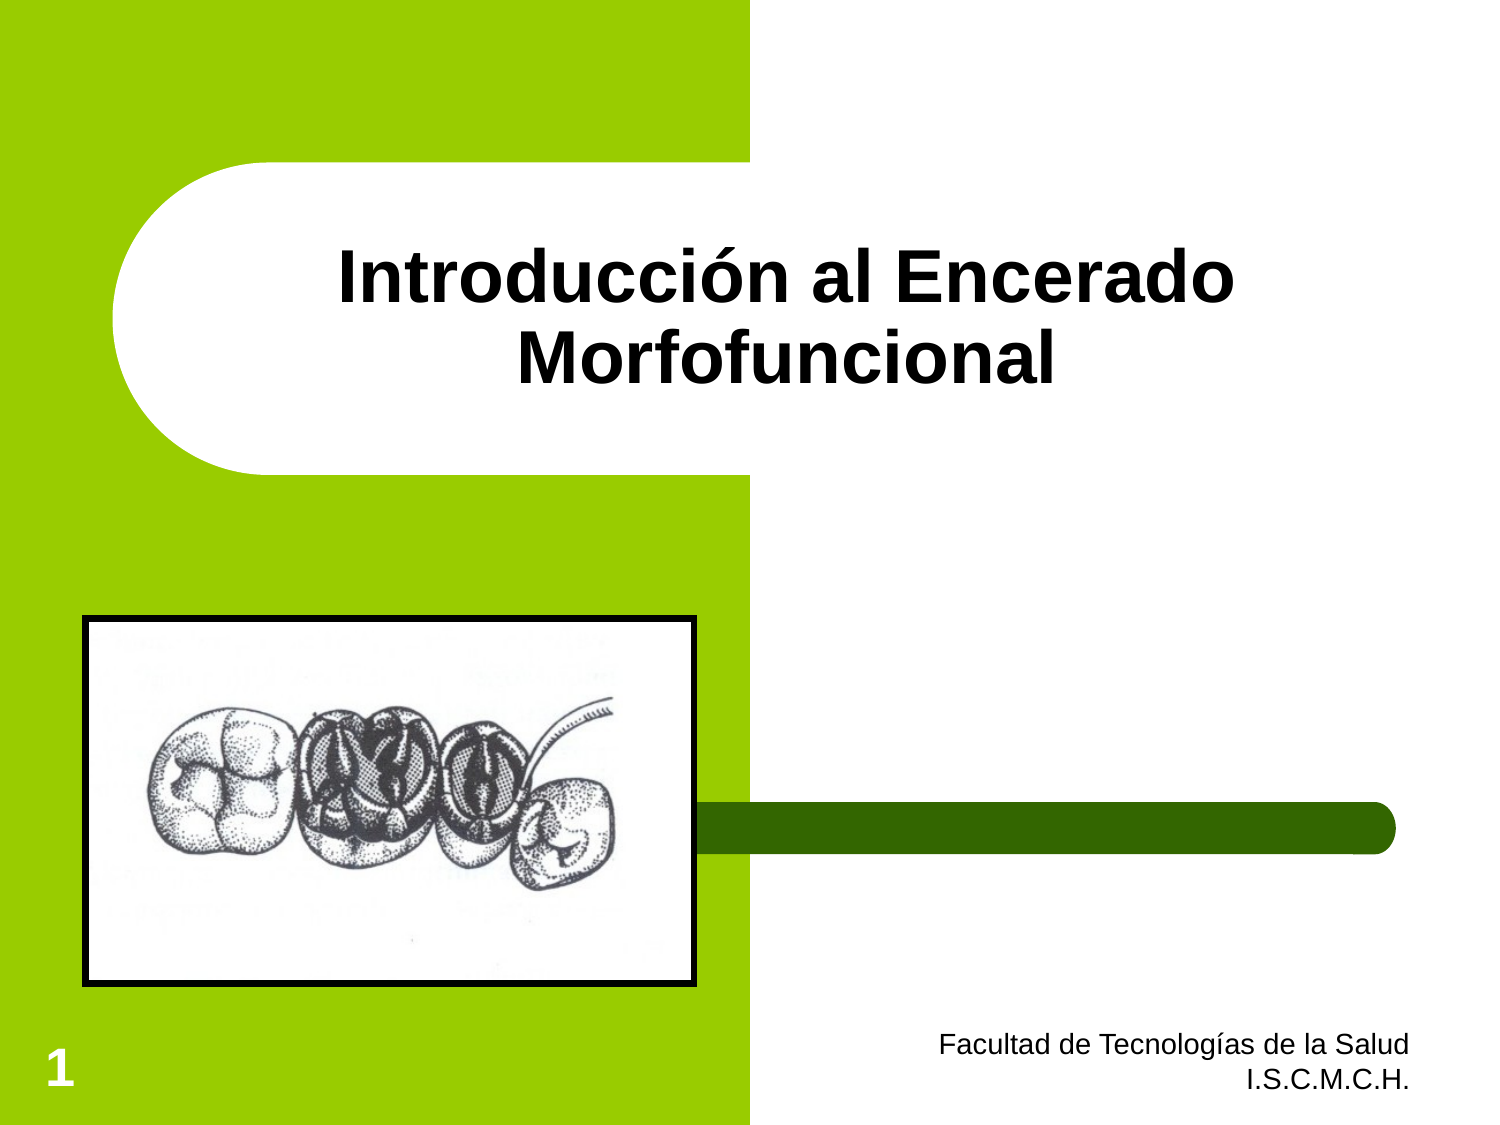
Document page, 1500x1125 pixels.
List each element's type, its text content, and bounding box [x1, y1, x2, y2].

picture [88, 621, 692, 981]
title Introducción al Encerado Morfofuncional [112, 162, 1463, 476]
slide_number 1 [12, 1024, 110, 1106]
